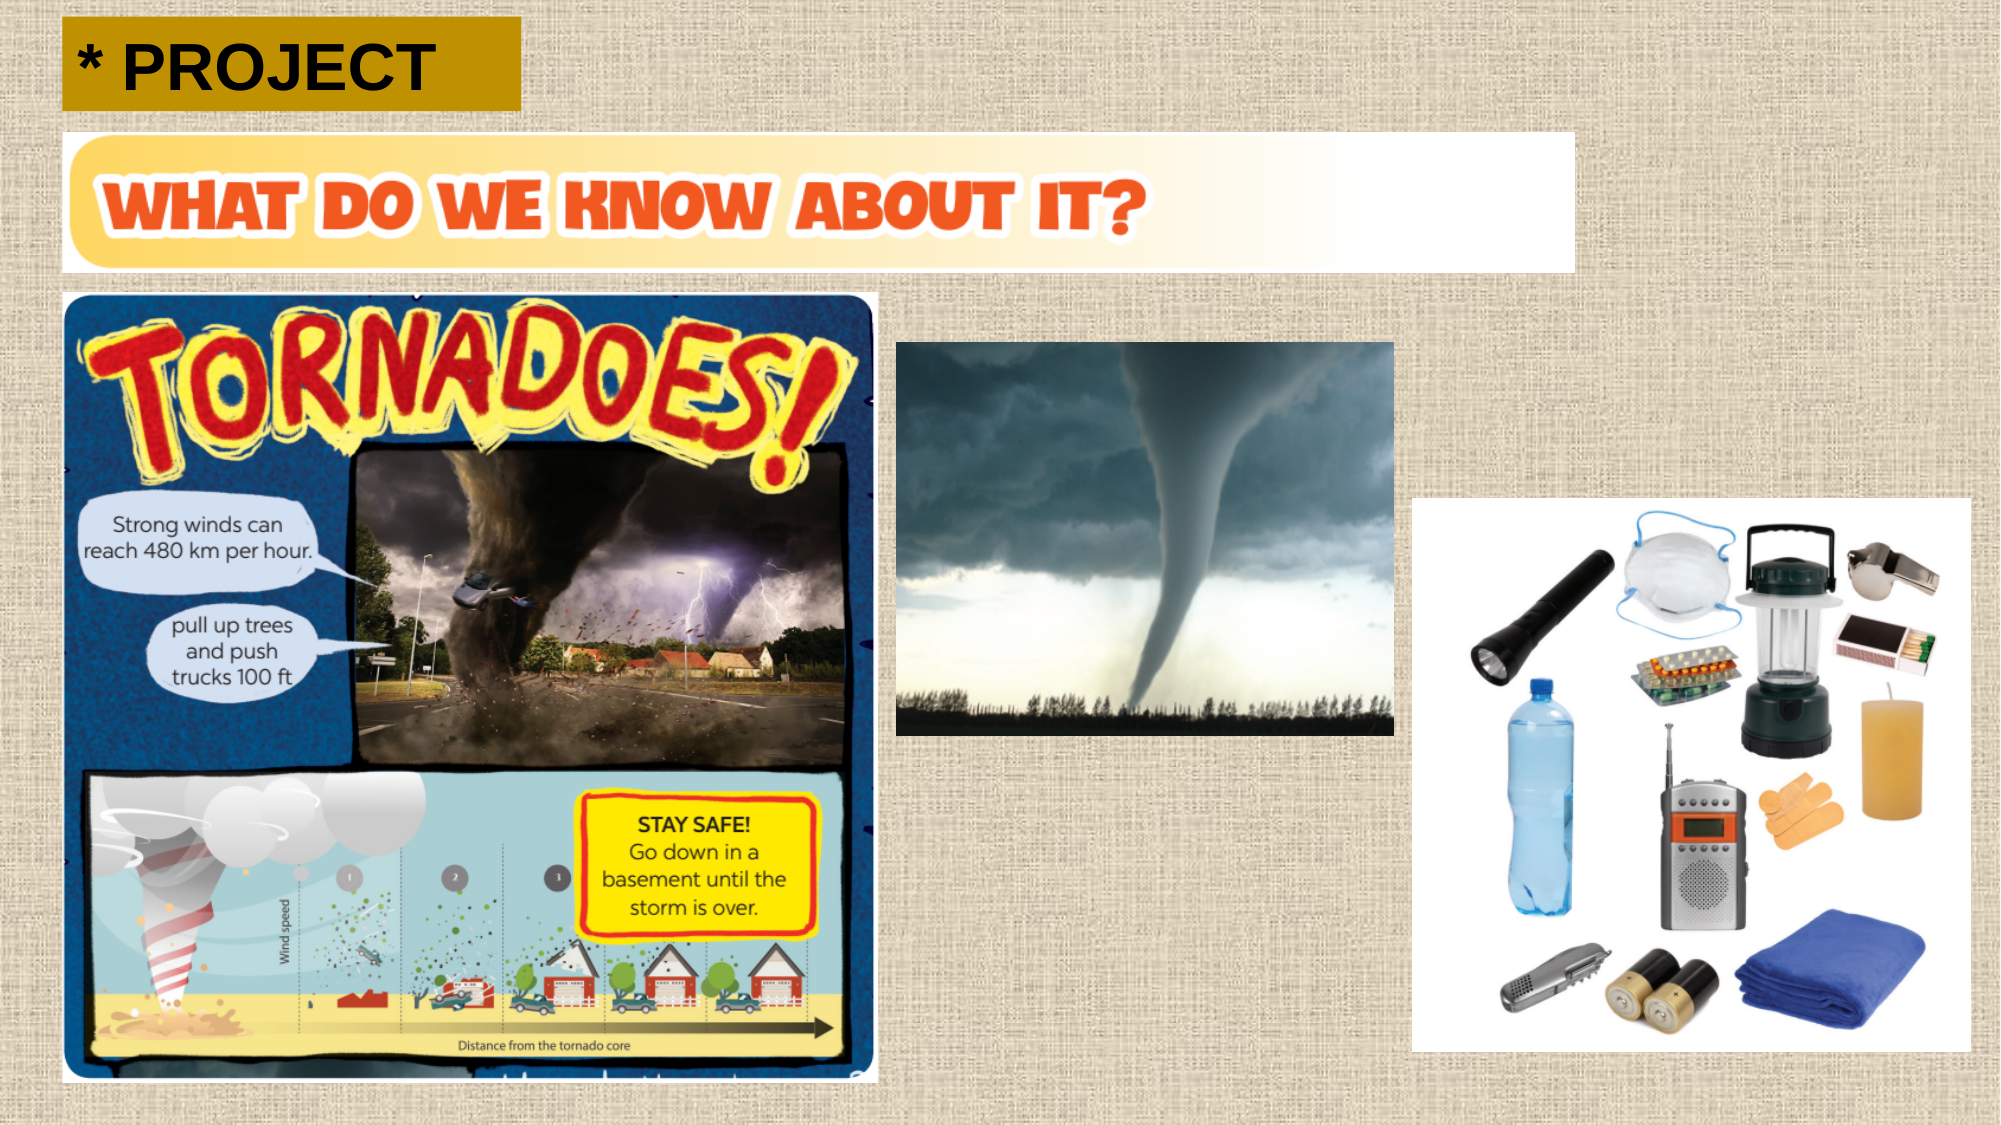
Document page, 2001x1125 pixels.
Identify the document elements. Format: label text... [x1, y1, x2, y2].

text_box * PROJECT [62, 16, 522, 112]
picture [0, 0, 2001, 1125]
